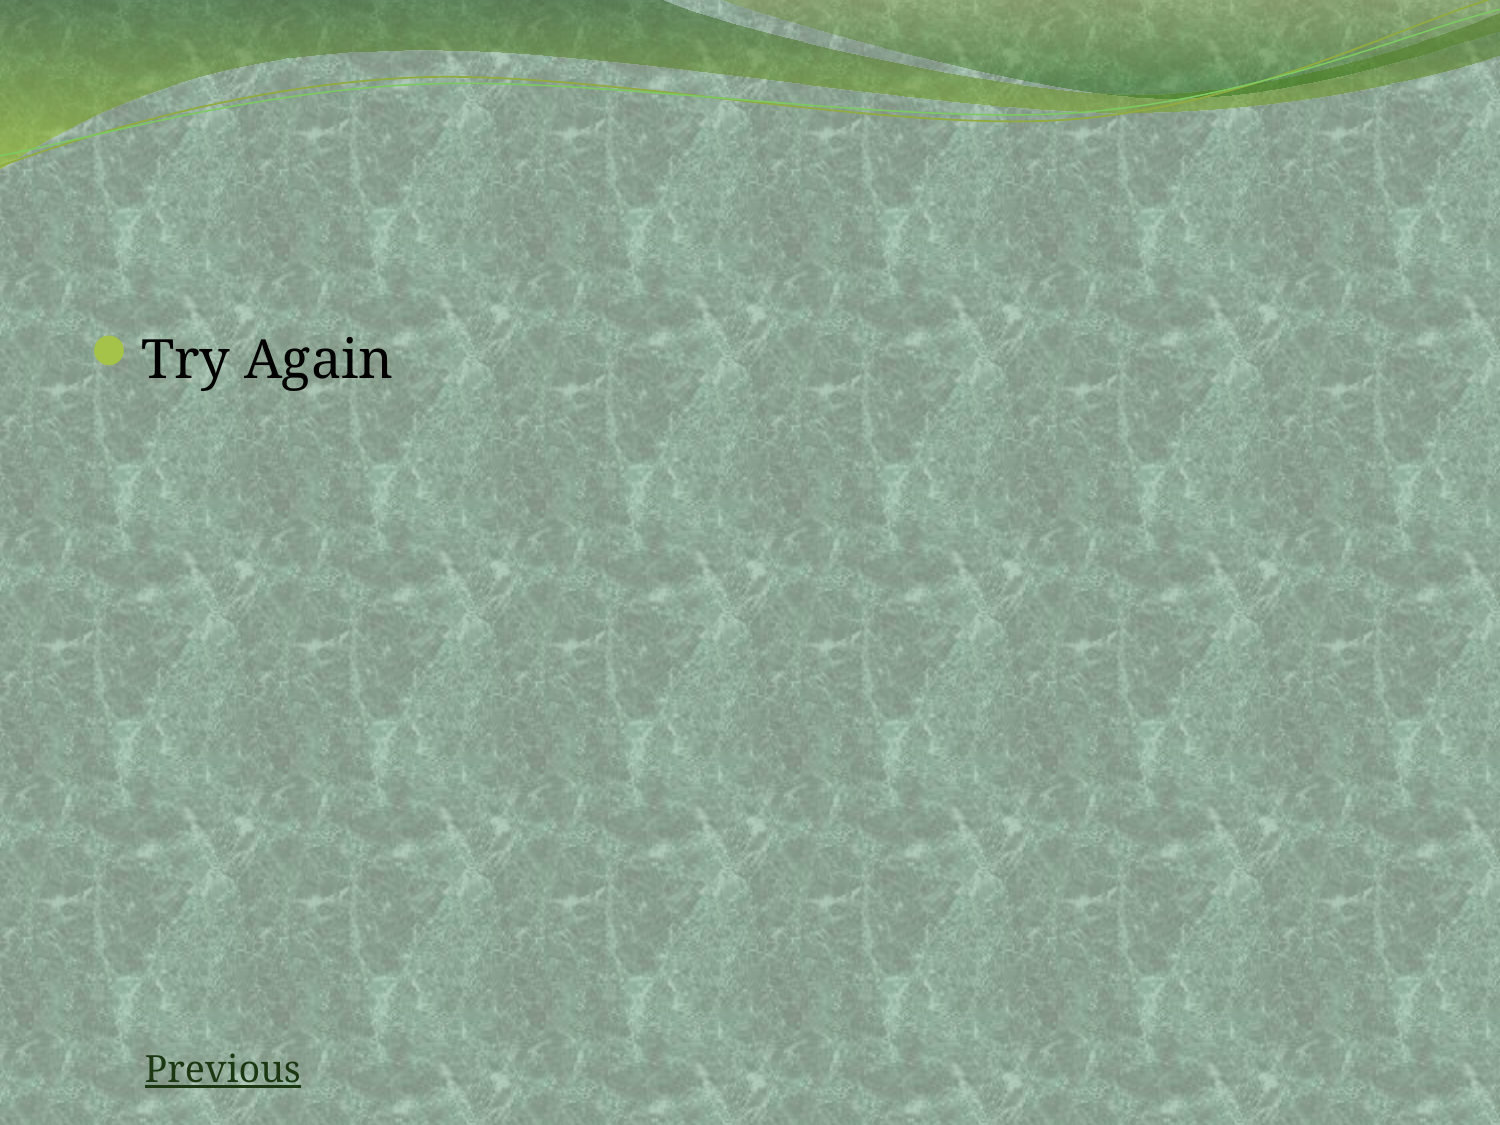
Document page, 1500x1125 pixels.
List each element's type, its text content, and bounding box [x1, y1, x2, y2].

list Try Again [75, 317, 1425, 1038]
text_box Previous [129, 1037, 317, 1104]
